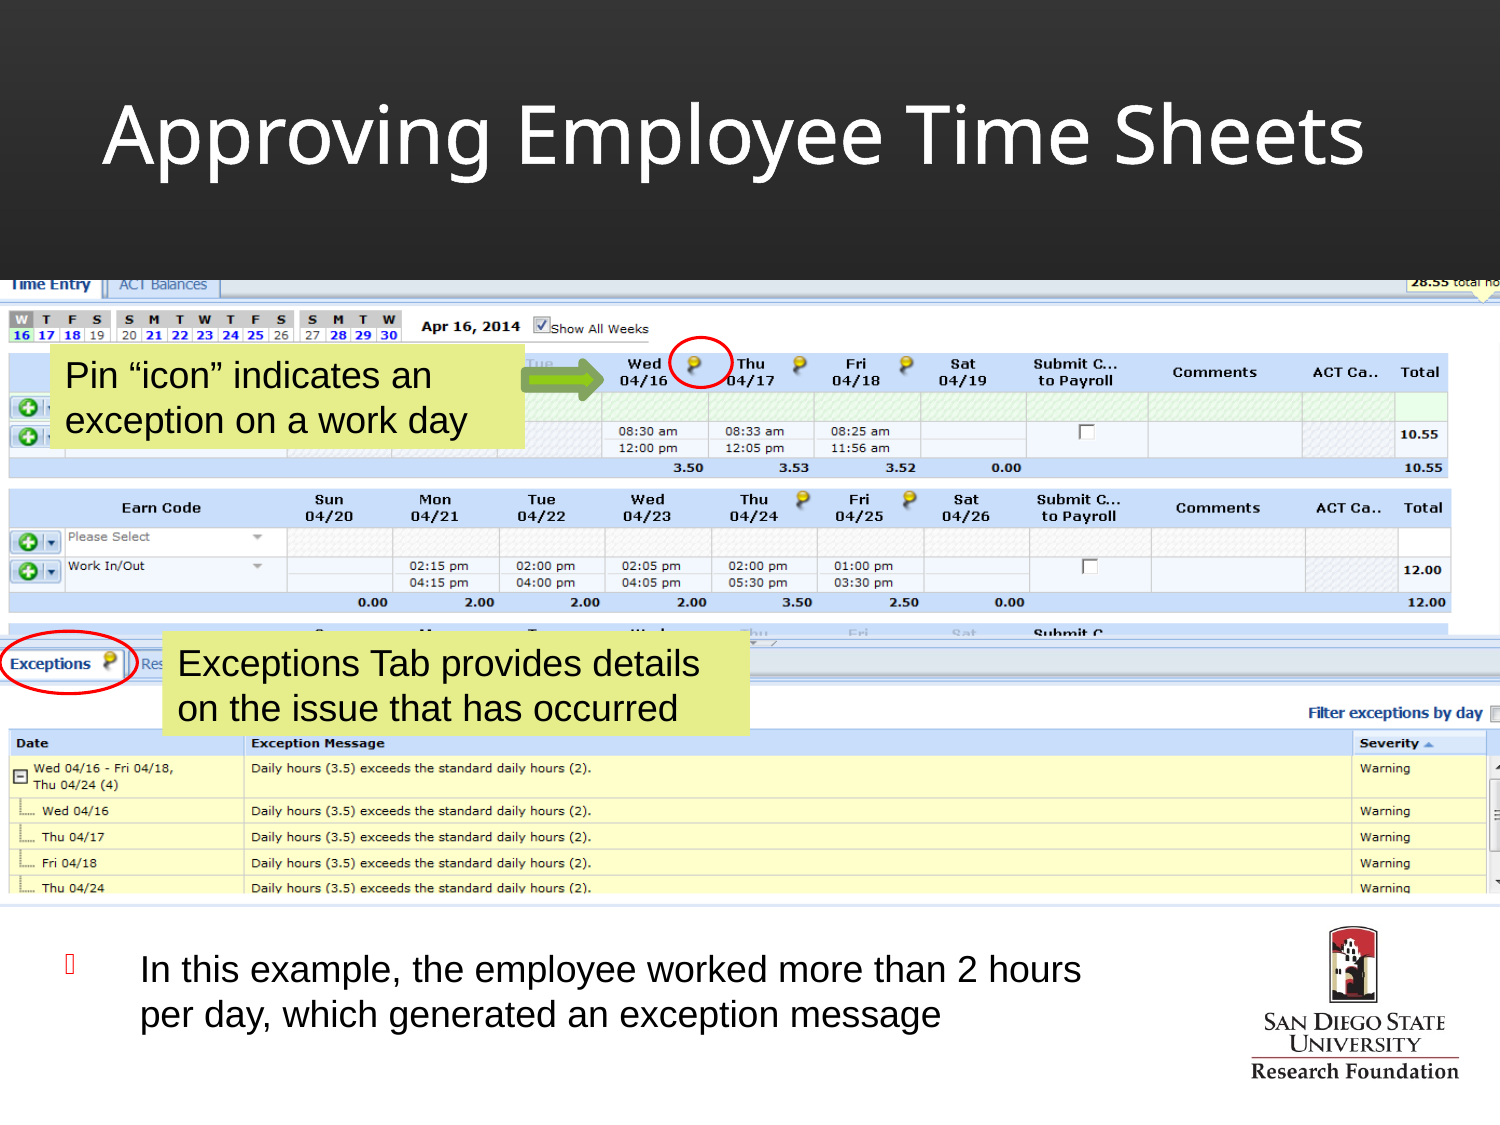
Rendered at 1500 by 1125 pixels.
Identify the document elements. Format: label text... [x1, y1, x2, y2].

title Approving Employee Time Sheets [87, 37, 1438, 225]
picture [1250, 924, 1460, 1081]
picture [0, 280, 1500, 907]
text_box In this example, the employee worked more than 2 hours per day, which generated an exception message [50, 937, 1138, 1043]
